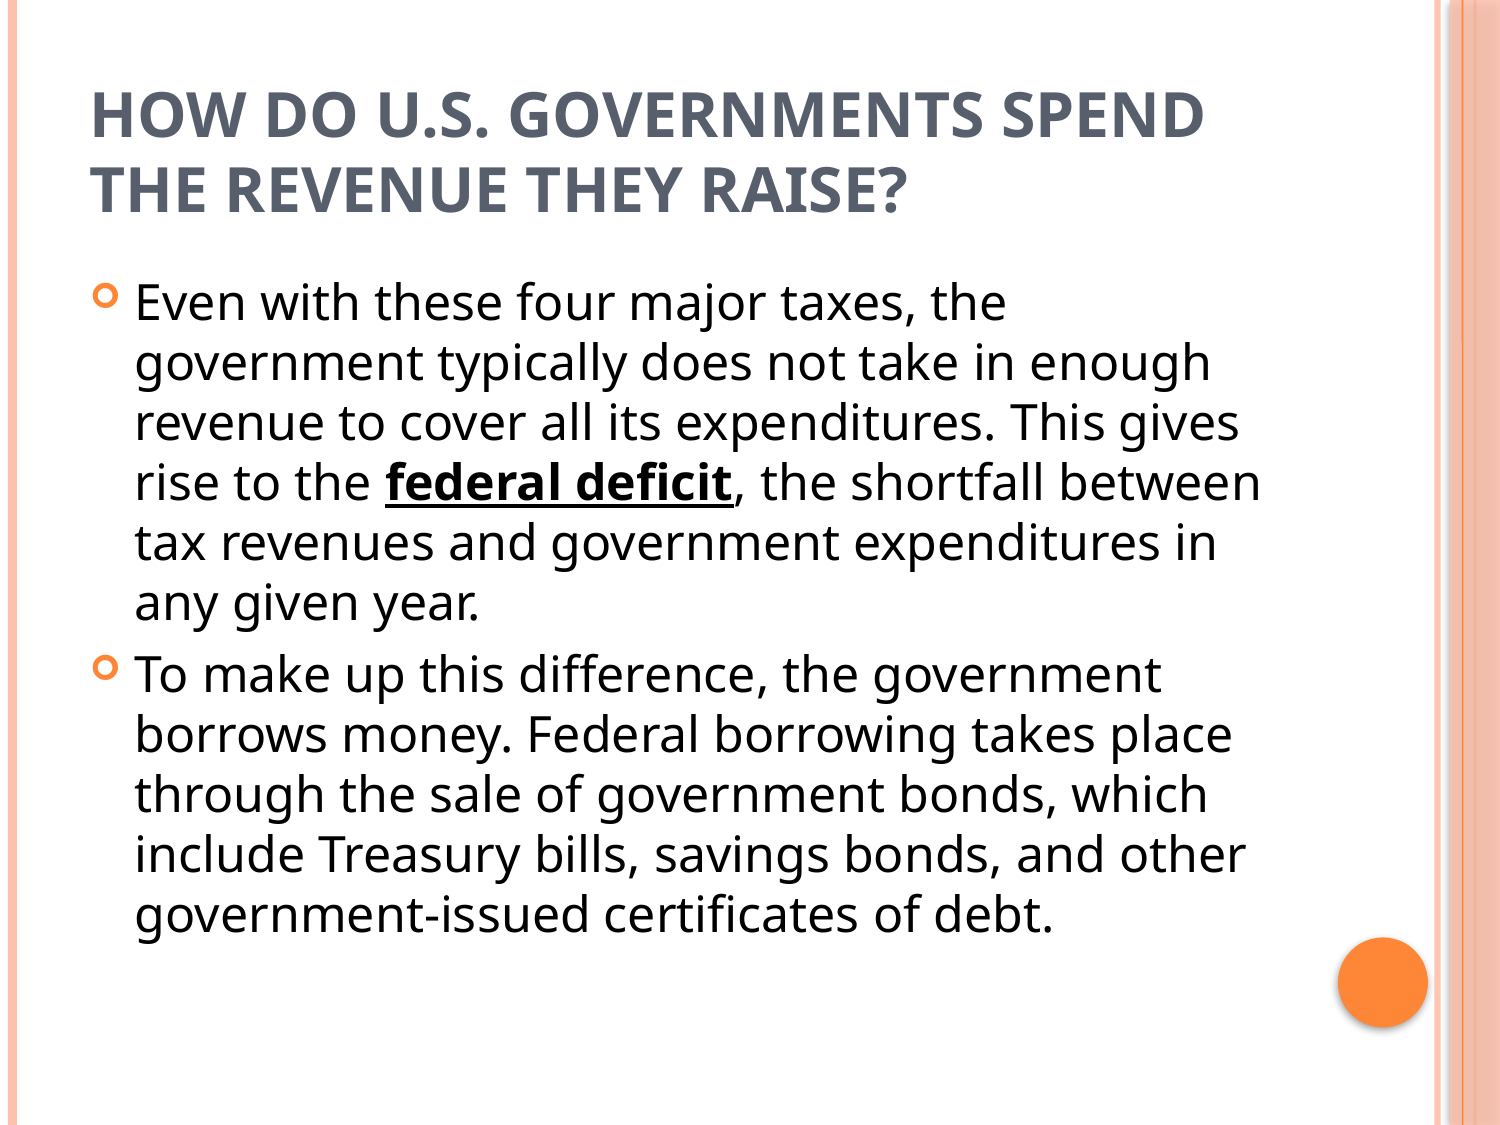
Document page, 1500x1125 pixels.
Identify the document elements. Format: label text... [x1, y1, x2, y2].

list Even with these four major taxes, the government typically does not take in enough revenue to cover all its expenditures. This gives rise to the federal deficit, the shortfall between tax revenues and government expenditures in any given year. To make up this difference, the government borrows money. Federal borrowing takes place through the sale of government bonds, which include Treasury bills, savings bonds, and other government-issued certificates of debt. [75, 262, 1300, 1062]
title How Do U.S. Governments Spend the Revenue They Raise? [75, 45, 1300, 233]
